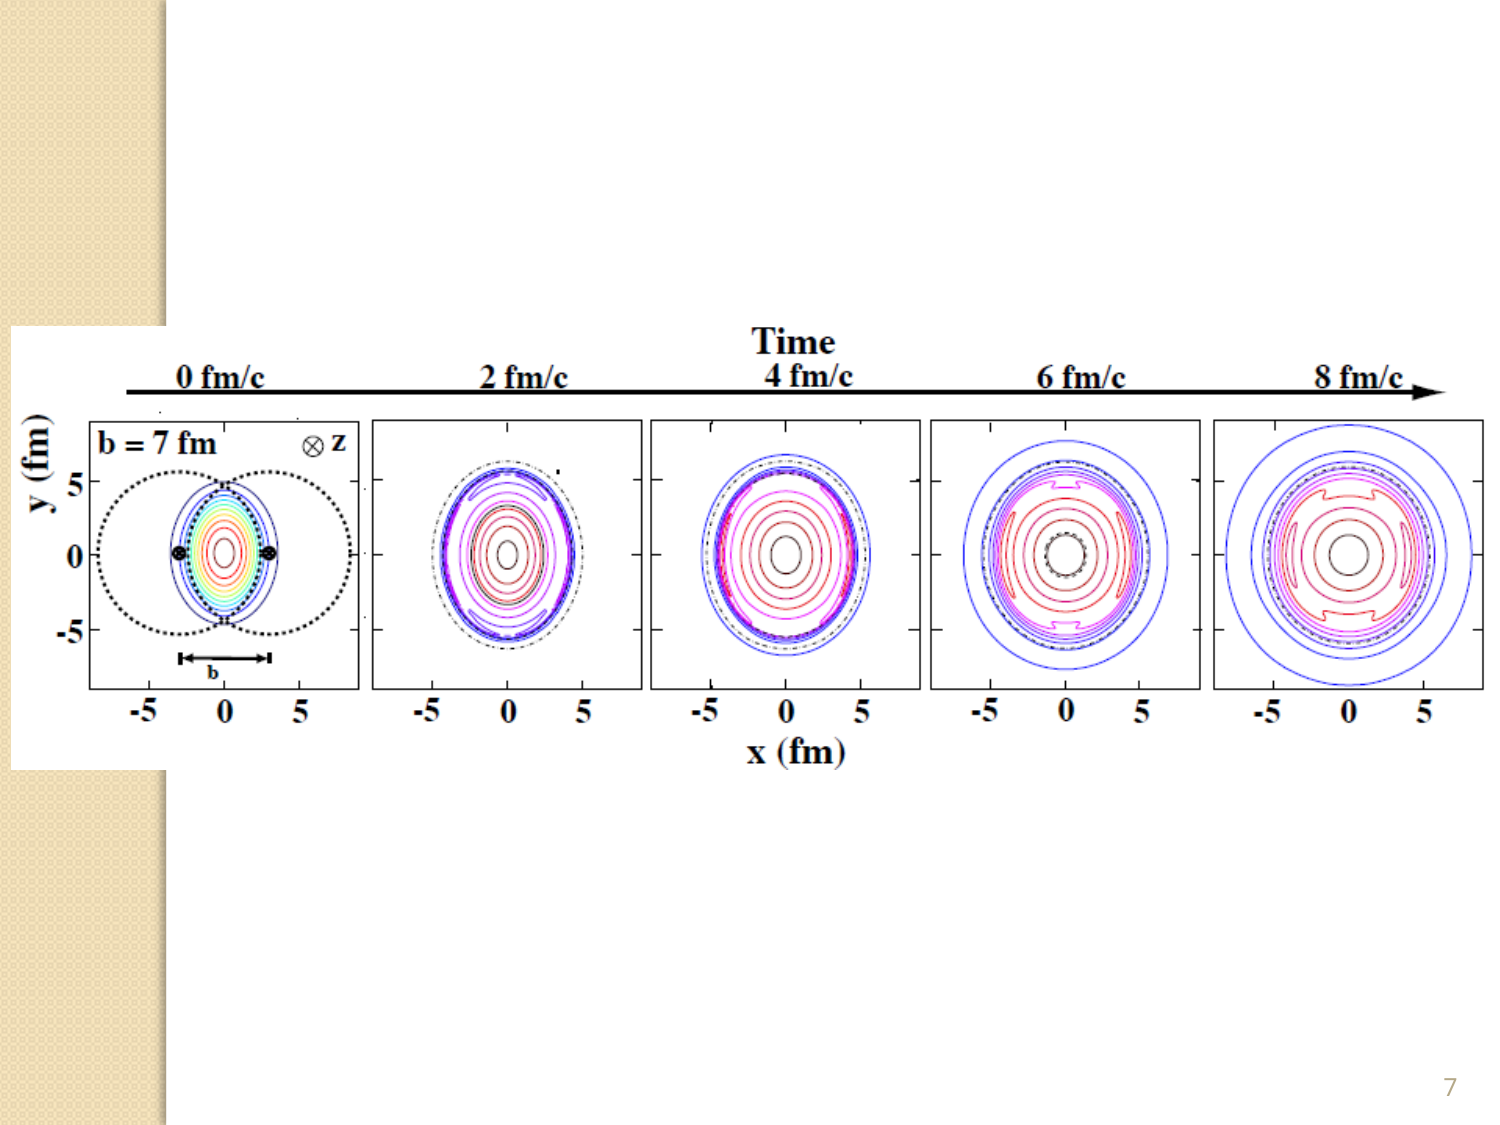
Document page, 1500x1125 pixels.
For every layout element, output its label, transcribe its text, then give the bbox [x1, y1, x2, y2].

picture [11, 325, 1495, 771]
slide_number 7 [1413, 1034, 1488, 1113]
